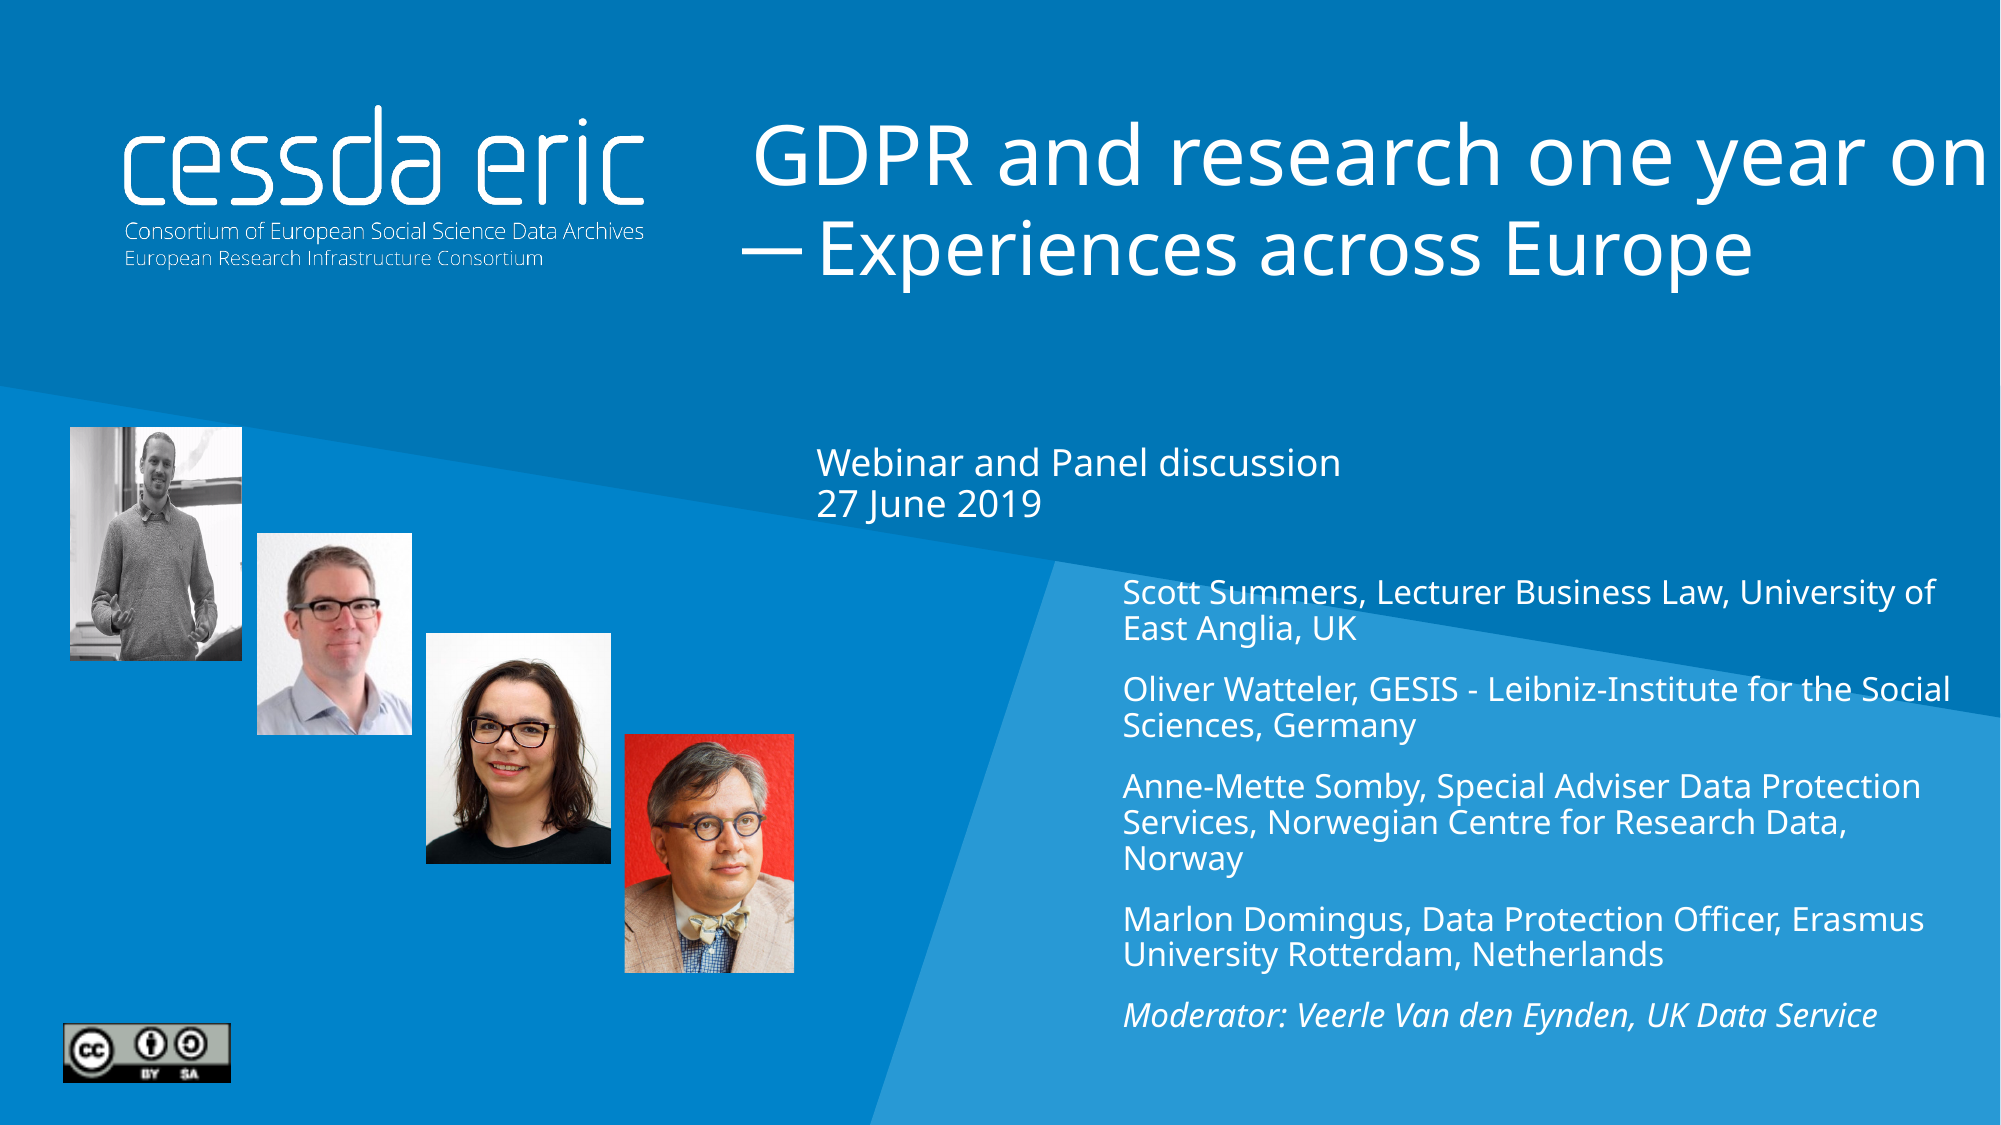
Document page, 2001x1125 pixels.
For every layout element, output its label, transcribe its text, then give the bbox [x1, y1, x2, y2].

picture [625, 735, 794, 972]
text_box Webinar and Panel discussion 27 June 2019 [808, 436, 1781, 533]
title GDPR and research one year on ̶ Experiences across Europe [743, 105, 2000, 428]
picture [71, 428, 241, 660]
list Scott Summers, Lecturer Business Law, University of East Anglia, UK Oliver Watteler, GESIS - Leibniz-Institute for the Social Sciences, Germany Anne-Mette Somby, Special Adviser Data Protection Services, Norwegian Centre for Research Data, Norway Marlon Domingus, Data Protection Officer, Erasmus University Rotterdam, Netherlands Moderator: Veerle Van den Eynden, UK Data Service [1115, 568, 1962, 1007]
picture [122, 95, 659, 281]
picture [64, 1024, 230, 1082]
picture [258, 534, 411, 734]
picture [427, 634, 610, 863]
